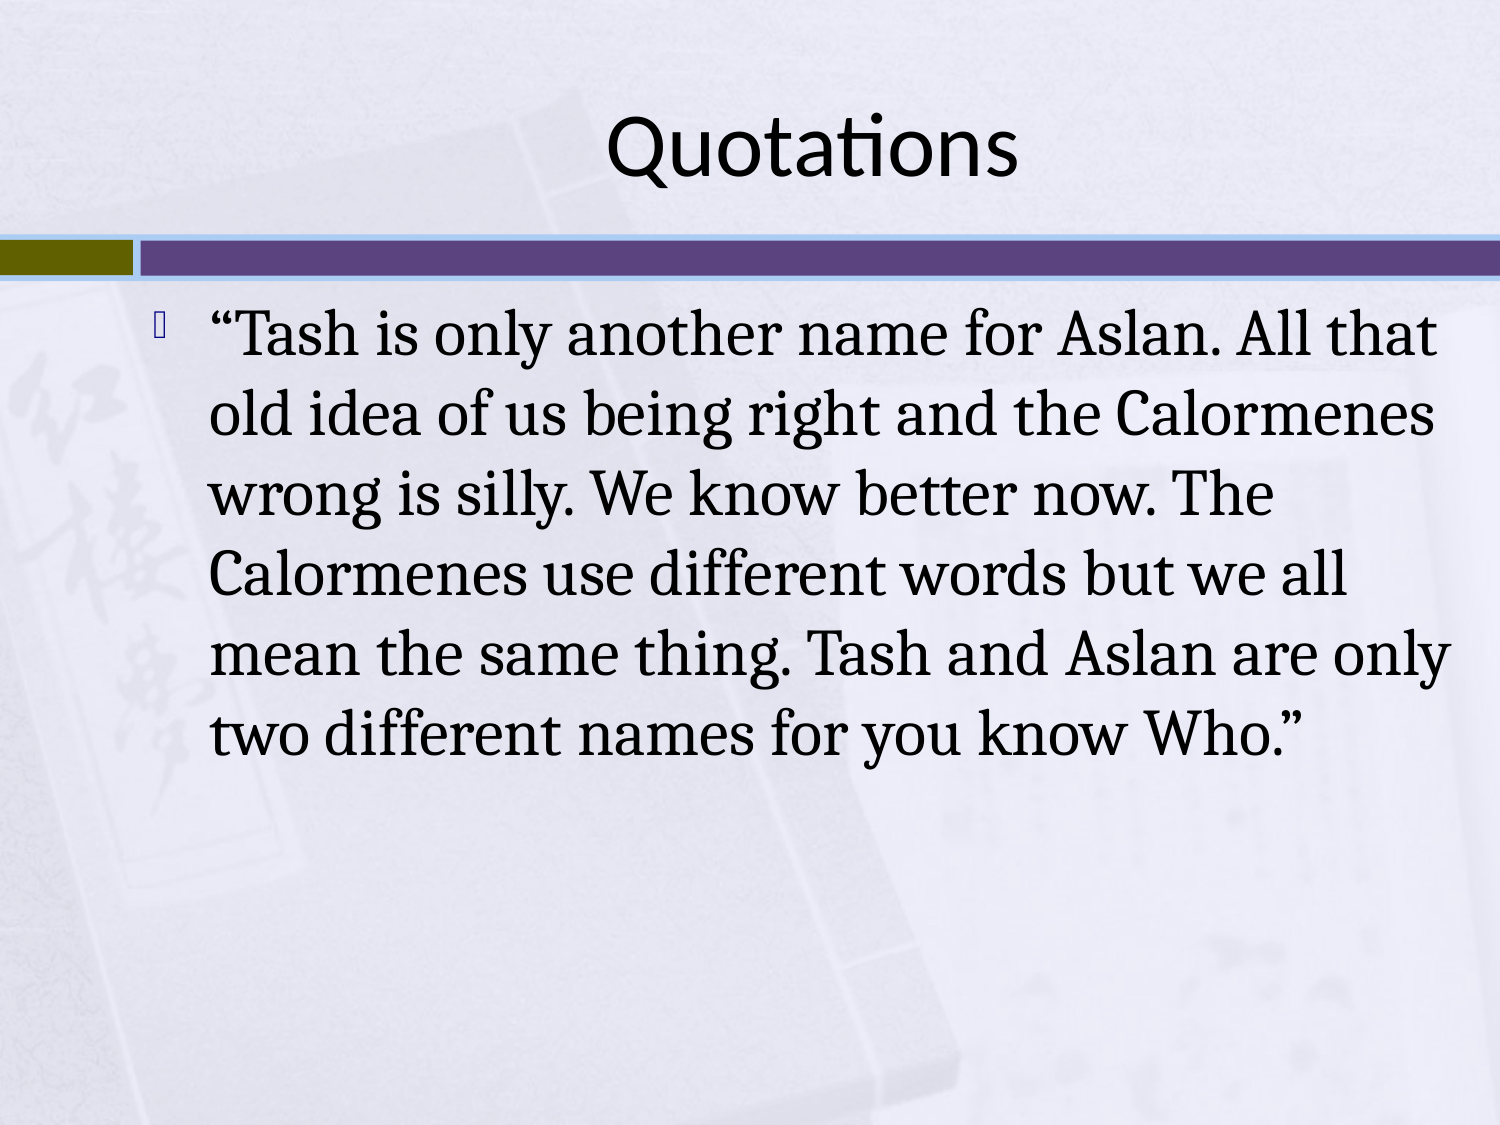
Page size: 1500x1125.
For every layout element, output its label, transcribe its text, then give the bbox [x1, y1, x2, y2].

title Quotations [138, 46, 1489, 234]
list “Tash is only another name for Aslan. All that old idea of us being right and the Calormenes wrong is silly. We know better now. The Calormenes use different words but we all mean the same thing. Tash and Aslan are only two different names for you know Who.” [138, 281, 1489, 1076]
